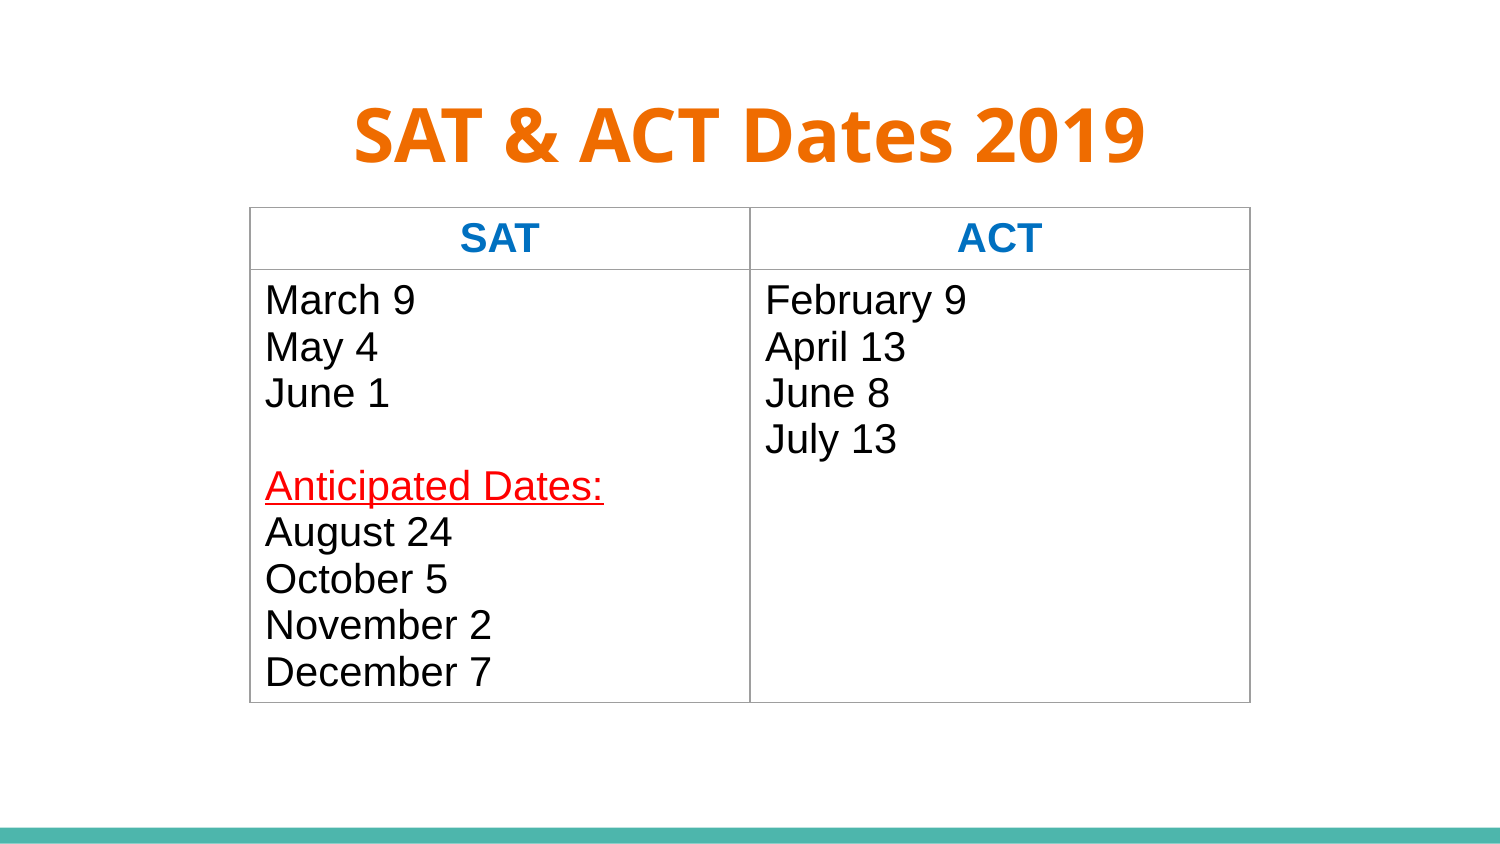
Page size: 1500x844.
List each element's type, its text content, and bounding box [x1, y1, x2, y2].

title SAT & ACT Dates 2019 [51, 72, 1449, 189]
table_cell February 9 April 13 June 8 July 13 [751, 270, 1249, 702]
table_header SAT [251, 208, 749, 269]
table_cell March 9 May 4 June 1 Anticipated Dates: August 24 October 5 November 2 December 7 [251, 270, 749, 702]
table_header ACT [751, 208, 1249, 269]
